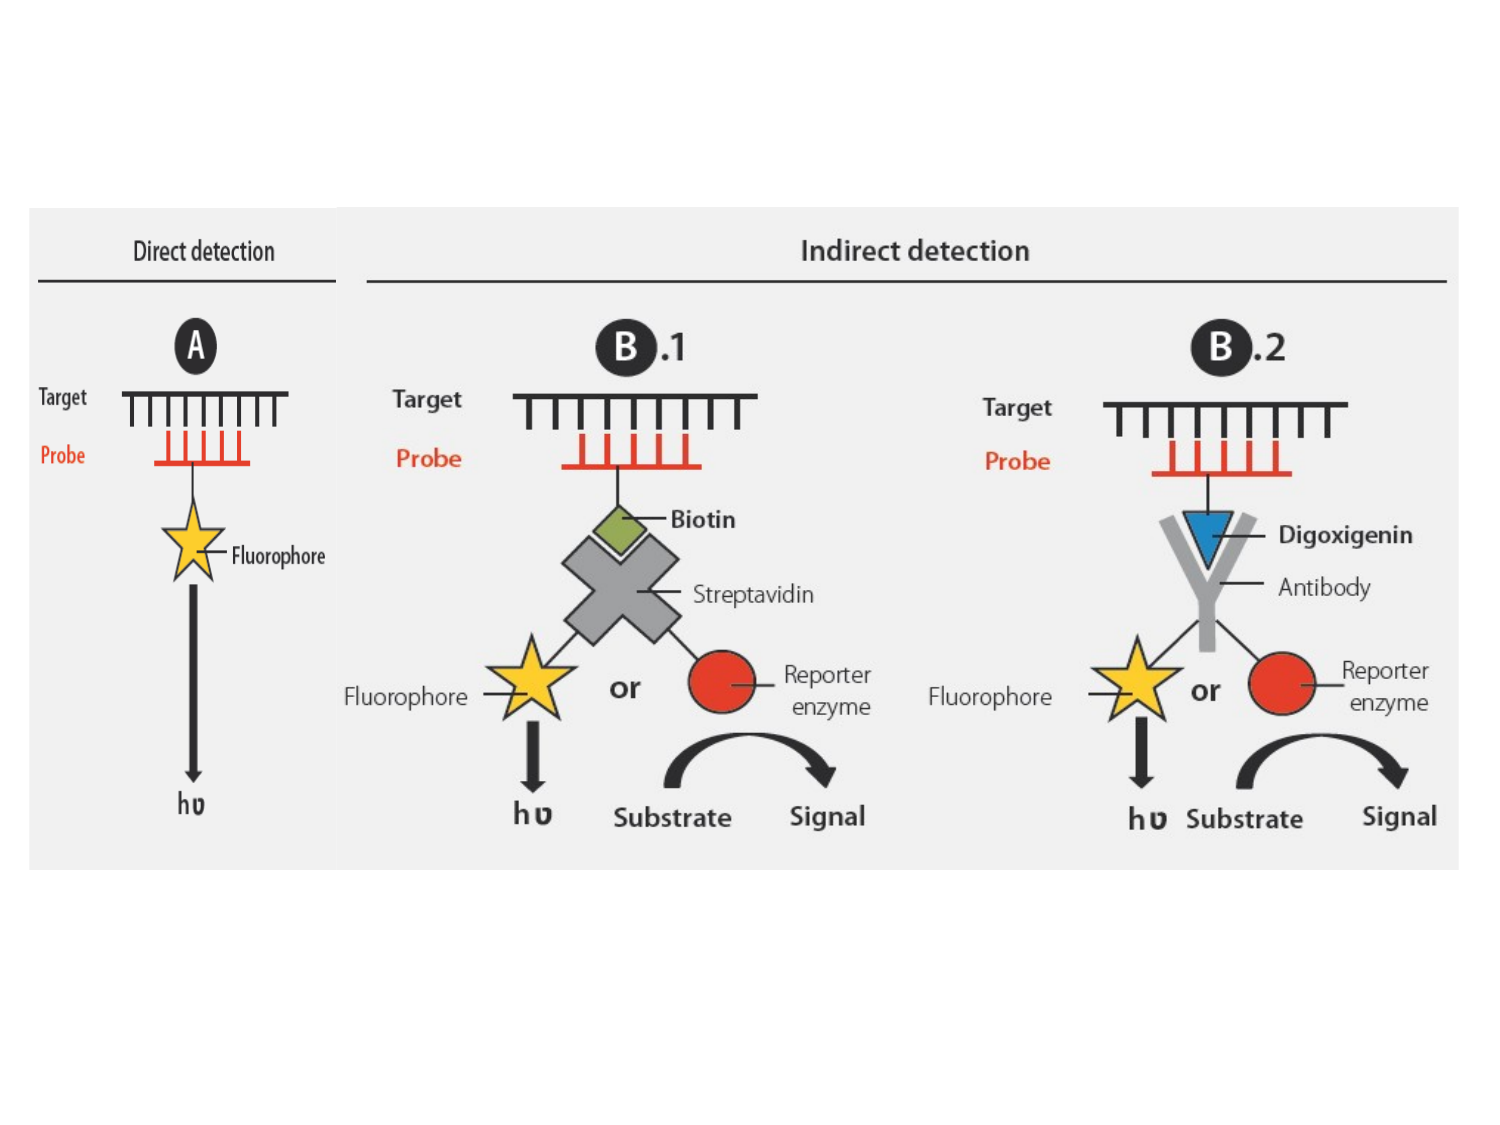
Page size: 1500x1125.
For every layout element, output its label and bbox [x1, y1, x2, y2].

text_box [336, 207, 1459, 870]
text_box [29, 208, 336, 870]
